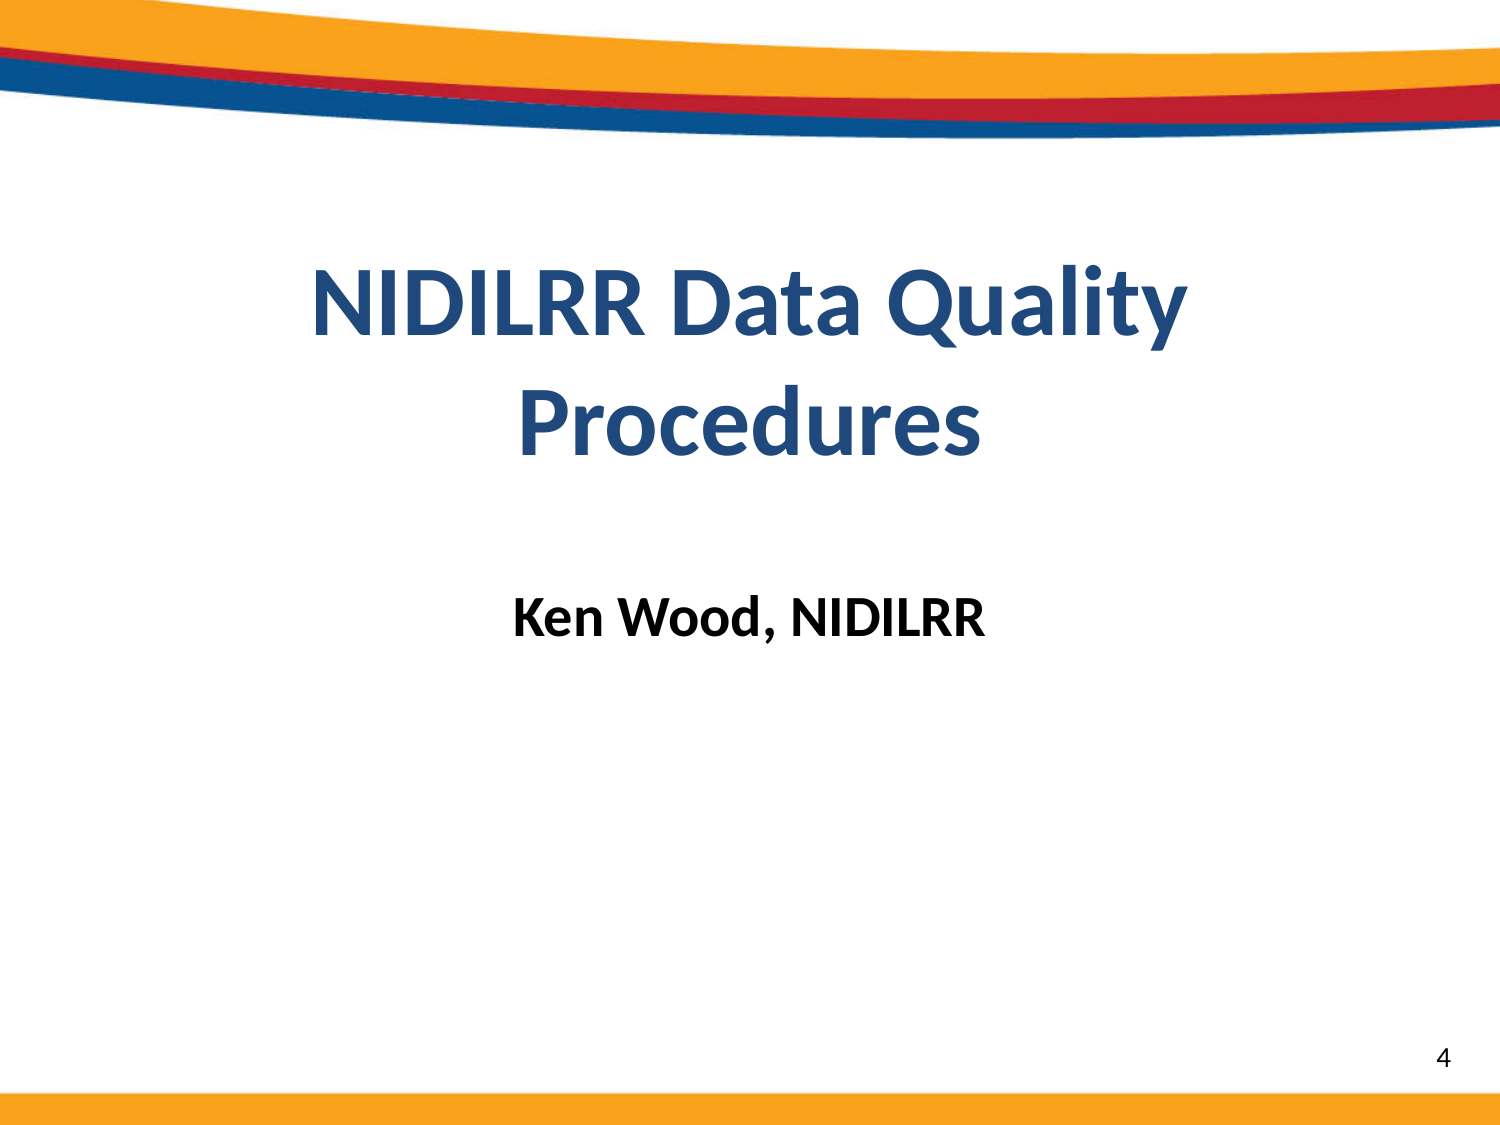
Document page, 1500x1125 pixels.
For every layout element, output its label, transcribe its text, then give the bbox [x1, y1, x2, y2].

title NIDILRR Data Quality Procedures [75, 237, 1425, 474]
picture [0, 0, 1500, 1125]
text_box Ken Wood, NIDILRR [112, 571, 1388, 662]
